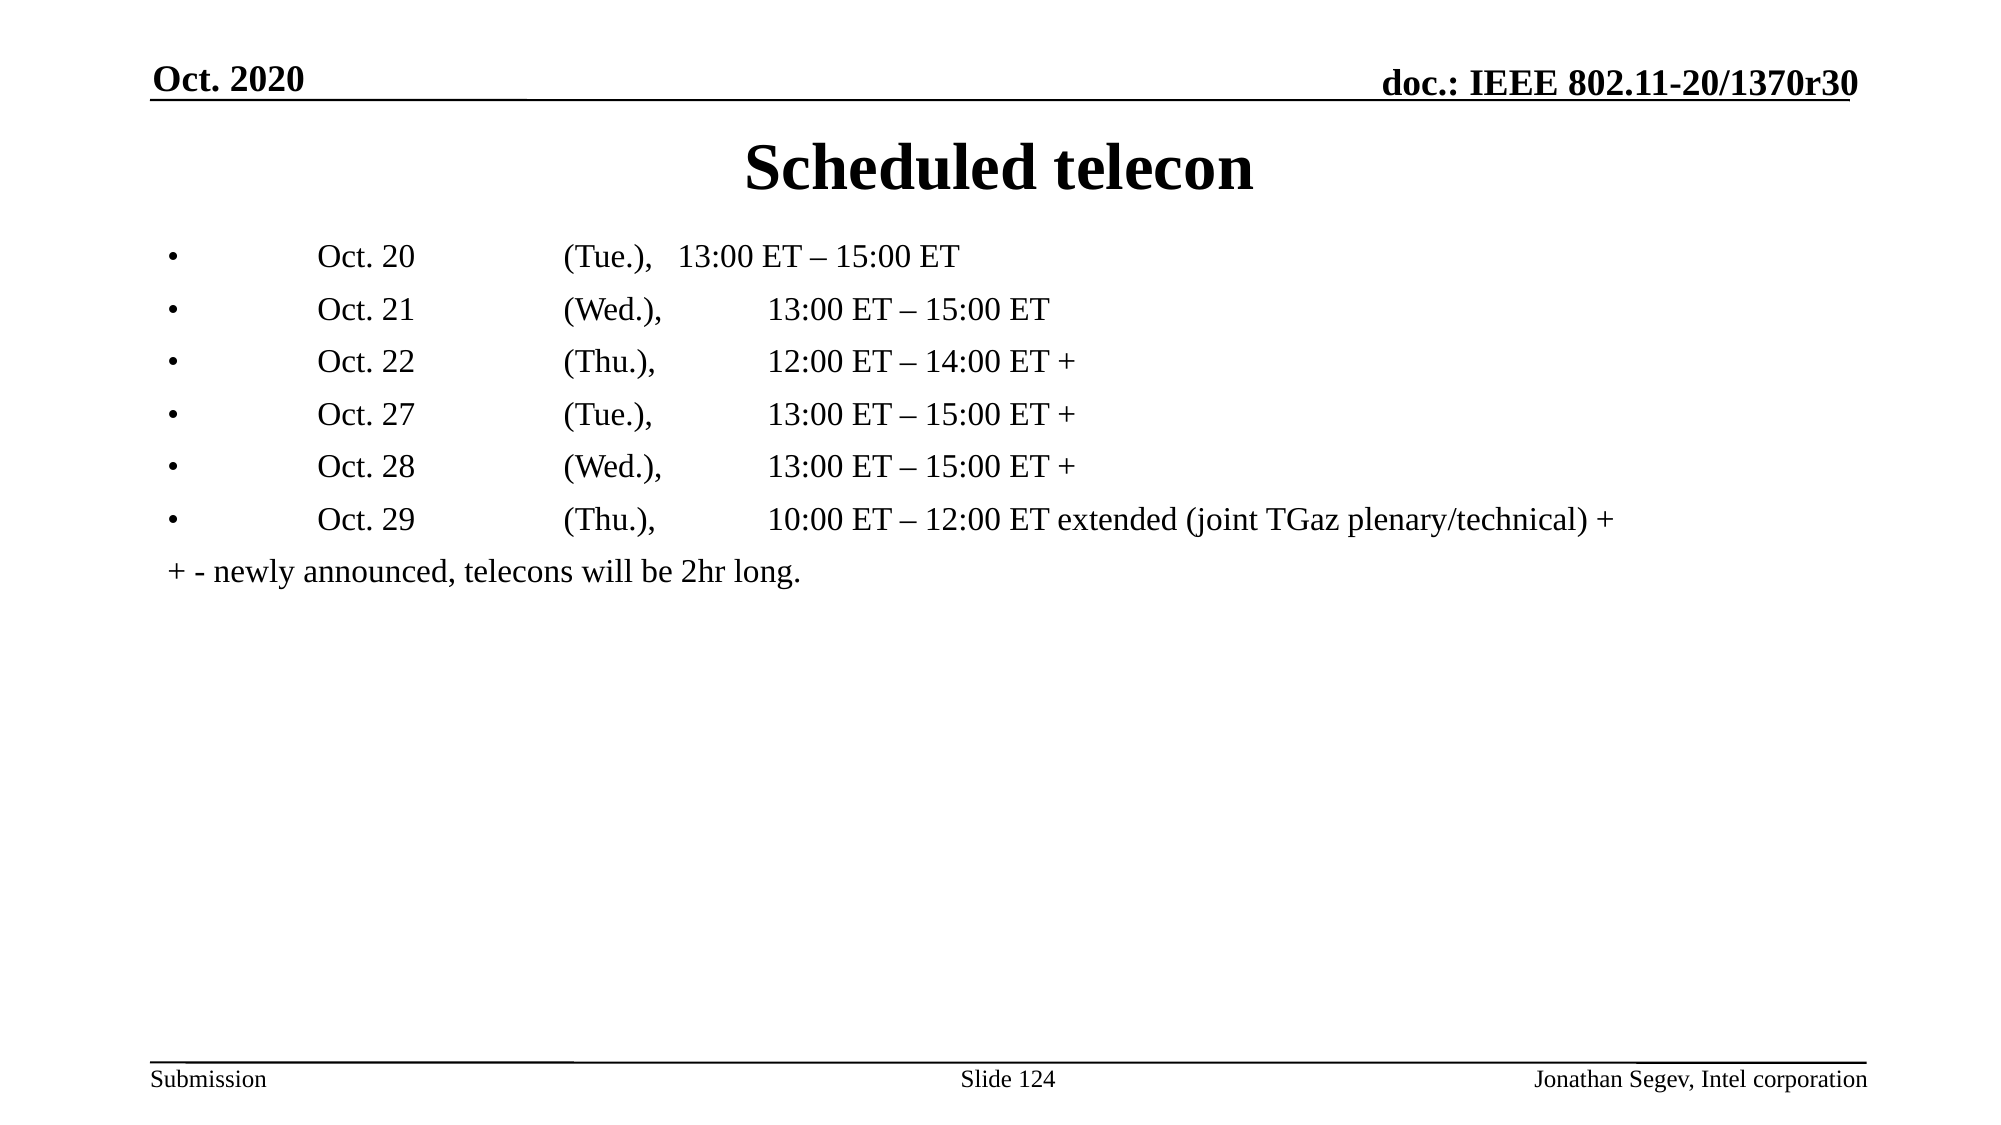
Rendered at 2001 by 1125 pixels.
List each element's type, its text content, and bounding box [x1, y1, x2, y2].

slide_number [152, 54, 563, 100]
text_box • Oct. 20 (Tue.), 13:00 ET – 15:00 ET • Oct. 21 (Wed.), 13:00 ET – 15:00 ET • Oct. 22 (Thu.), 12:00 ET – 14:00 ET + • Oct. 27 (Tue.), 13:00 ET – 15:00 ET + • Oct. 28 (Wed.), 13:00 ET – 15:00 ET + • Oct. 29 (Thu.), 10:00 ET – 12:00 ET extended (joint TGaz plenary/technical) + + - newly announced, telecons will be 2hr long. [152, 227, 1960, 1010]
slide_number Slide 124 [950, 1061, 1067, 1123]
title Scheduled telecon [149, 112, 1850, 215]
footer Jonathan Segev, Intel corporation [1171, 1061, 1869, 1093]
